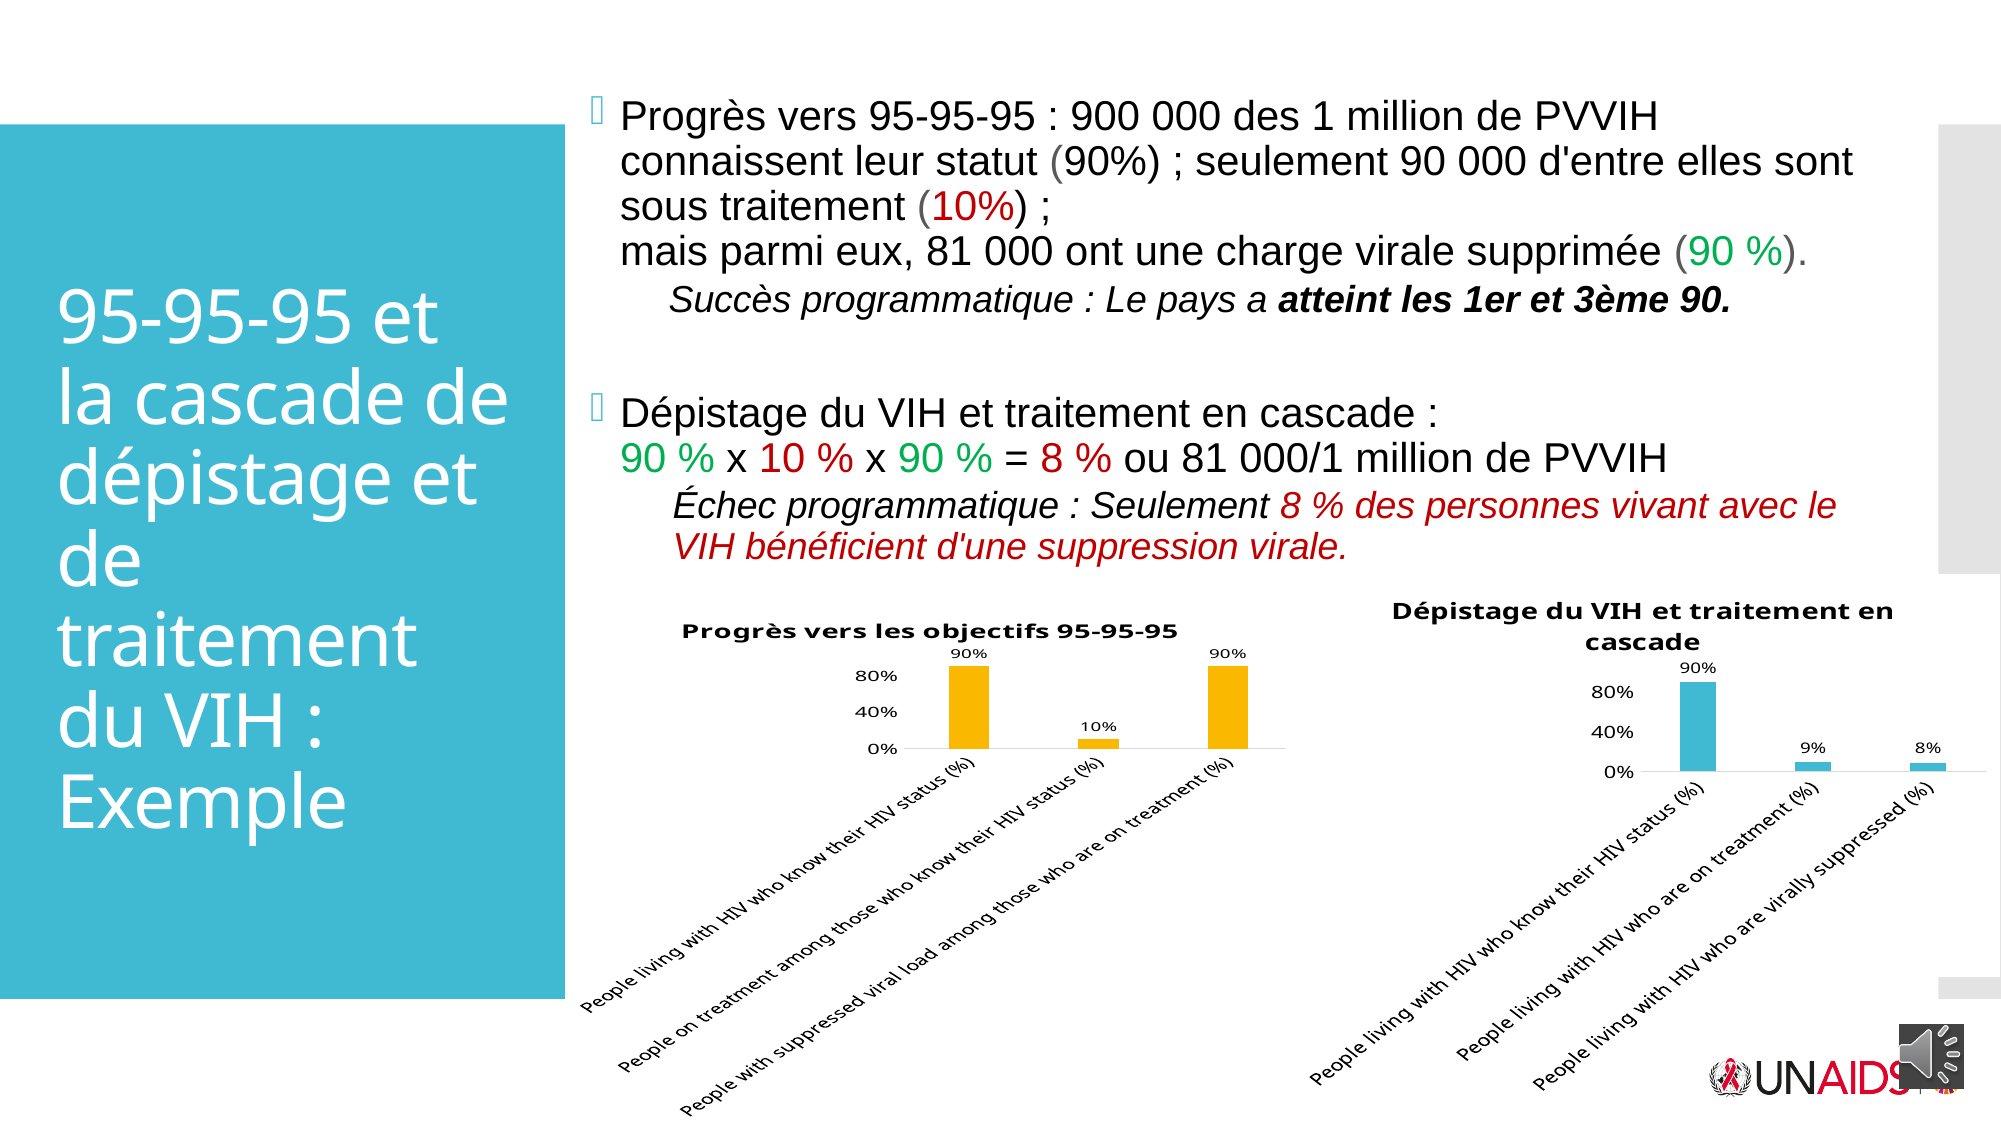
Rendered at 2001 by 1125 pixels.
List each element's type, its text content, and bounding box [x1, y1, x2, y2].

picture [1897, 1022, 1965, 1090]
chart [552, 573, 2000, 1121]
title 95-95-95 et la cascade de dépistage et de traitement du VIH : Exemple [41, 184, 525, 940]
list Progrès vers 95-95-95 : 900 000 des 1 million de PVVIH connaissent leur statut (90%) ; seulement 90 000 d'entre elles sont sous traitement (10%) ; mais parmi eux, 81 000 ont une charge virale supprimée (90 %). Succès programmatique : Le pays a atteint les 1er et 3ème 90. Dépistage du VIH et traitement en cascade : 90 % x 10 % x 90 % = 8 % ou 81 000/1 million de PVVIH Échec programmatique : Seulement 8 % des personnes vivant avec le VIH bénéficient d'une suppression virale. [574, 29, 1900, 600]
